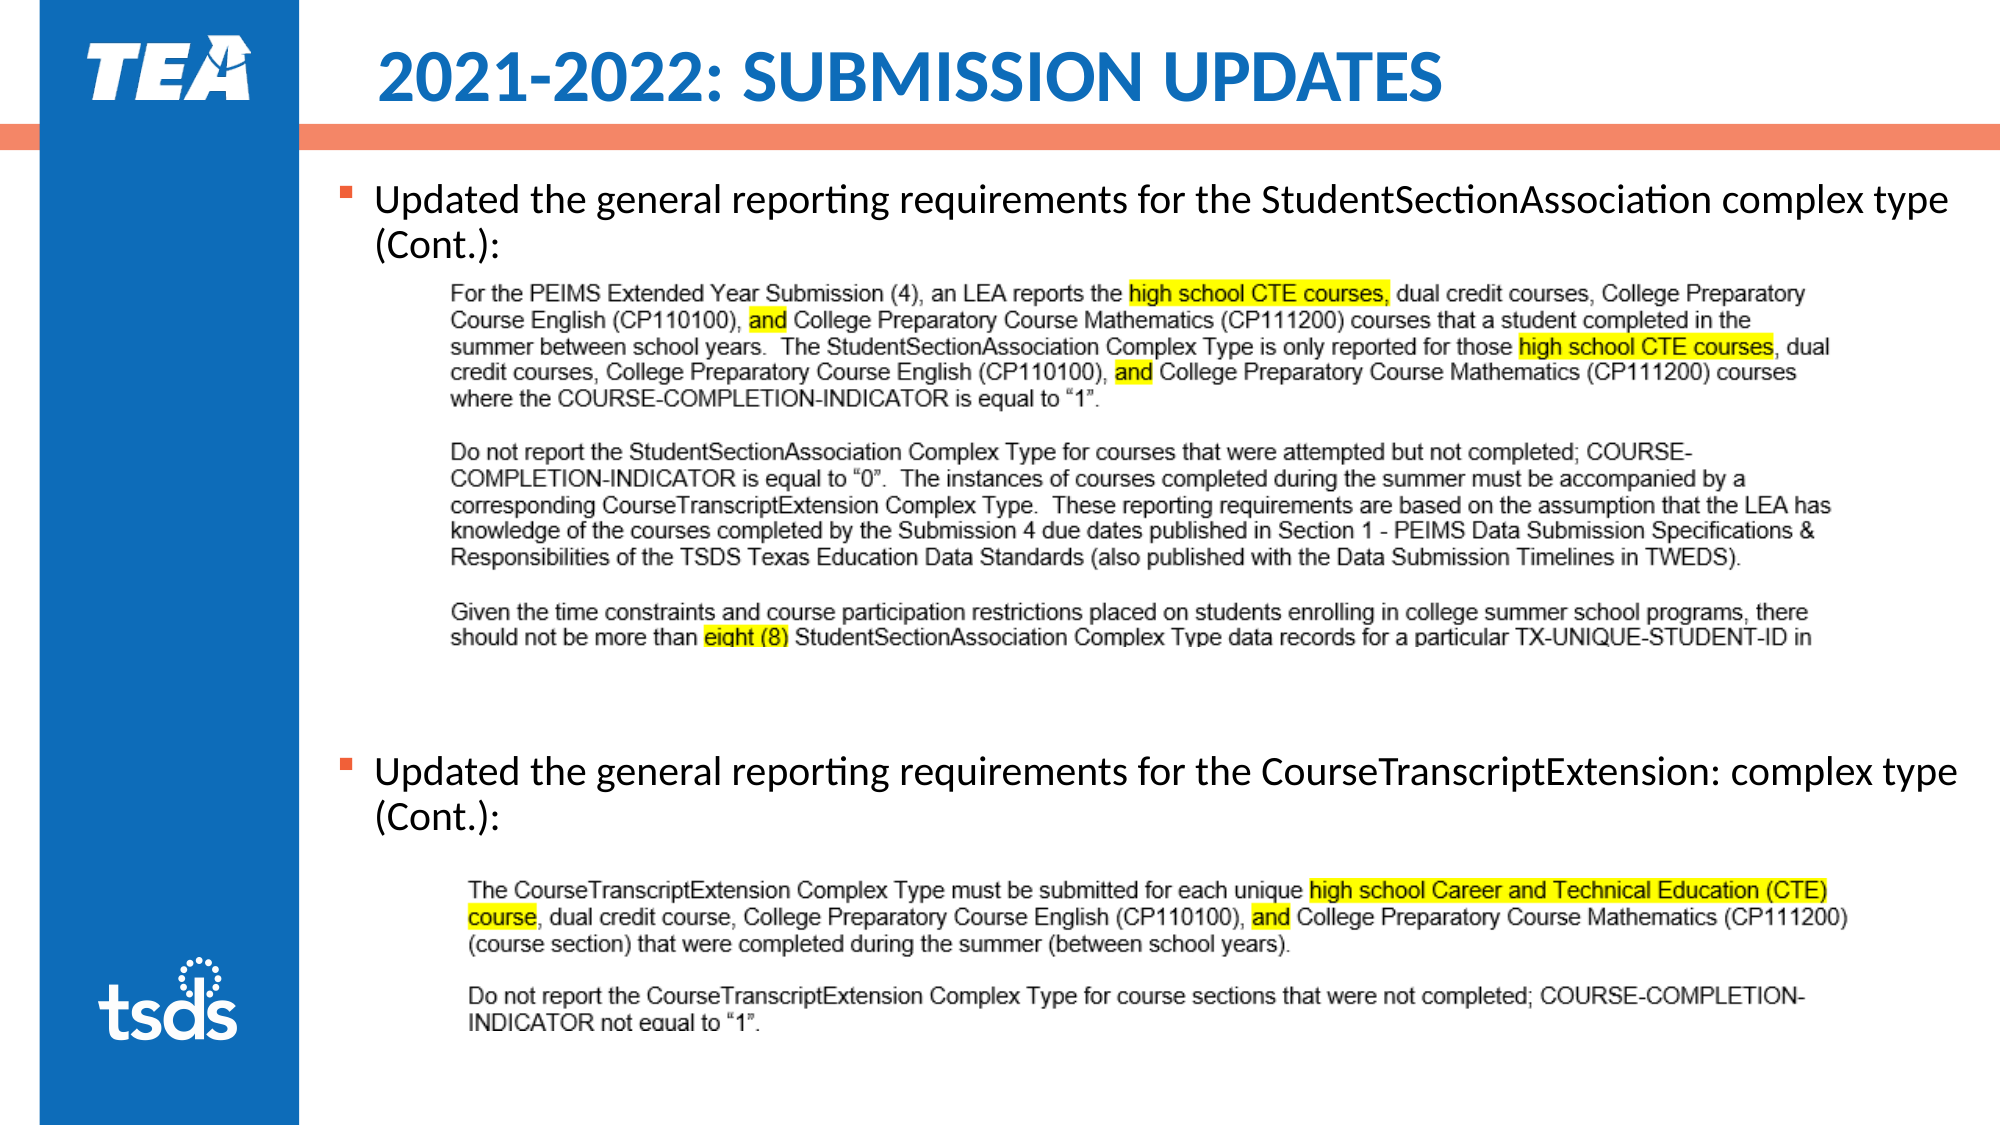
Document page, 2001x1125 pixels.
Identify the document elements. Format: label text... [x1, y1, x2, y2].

picture [98, 957, 241, 1045]
picture [86, 34, 251, 100]
title 2021-2022: SUBMISSION UPDATES [362, 32, 1924, 122]
picture [446, 264, 1841, 647]
picture [462, 878, 1860, 1031]
list Updated the general reporting requirements for the StudentSectionAssociation complex type (Cont.): Updated the general reporting requirements for the CourseTranscriptExtension: complex type (Cont.): [321, 170, 2000, 960]
